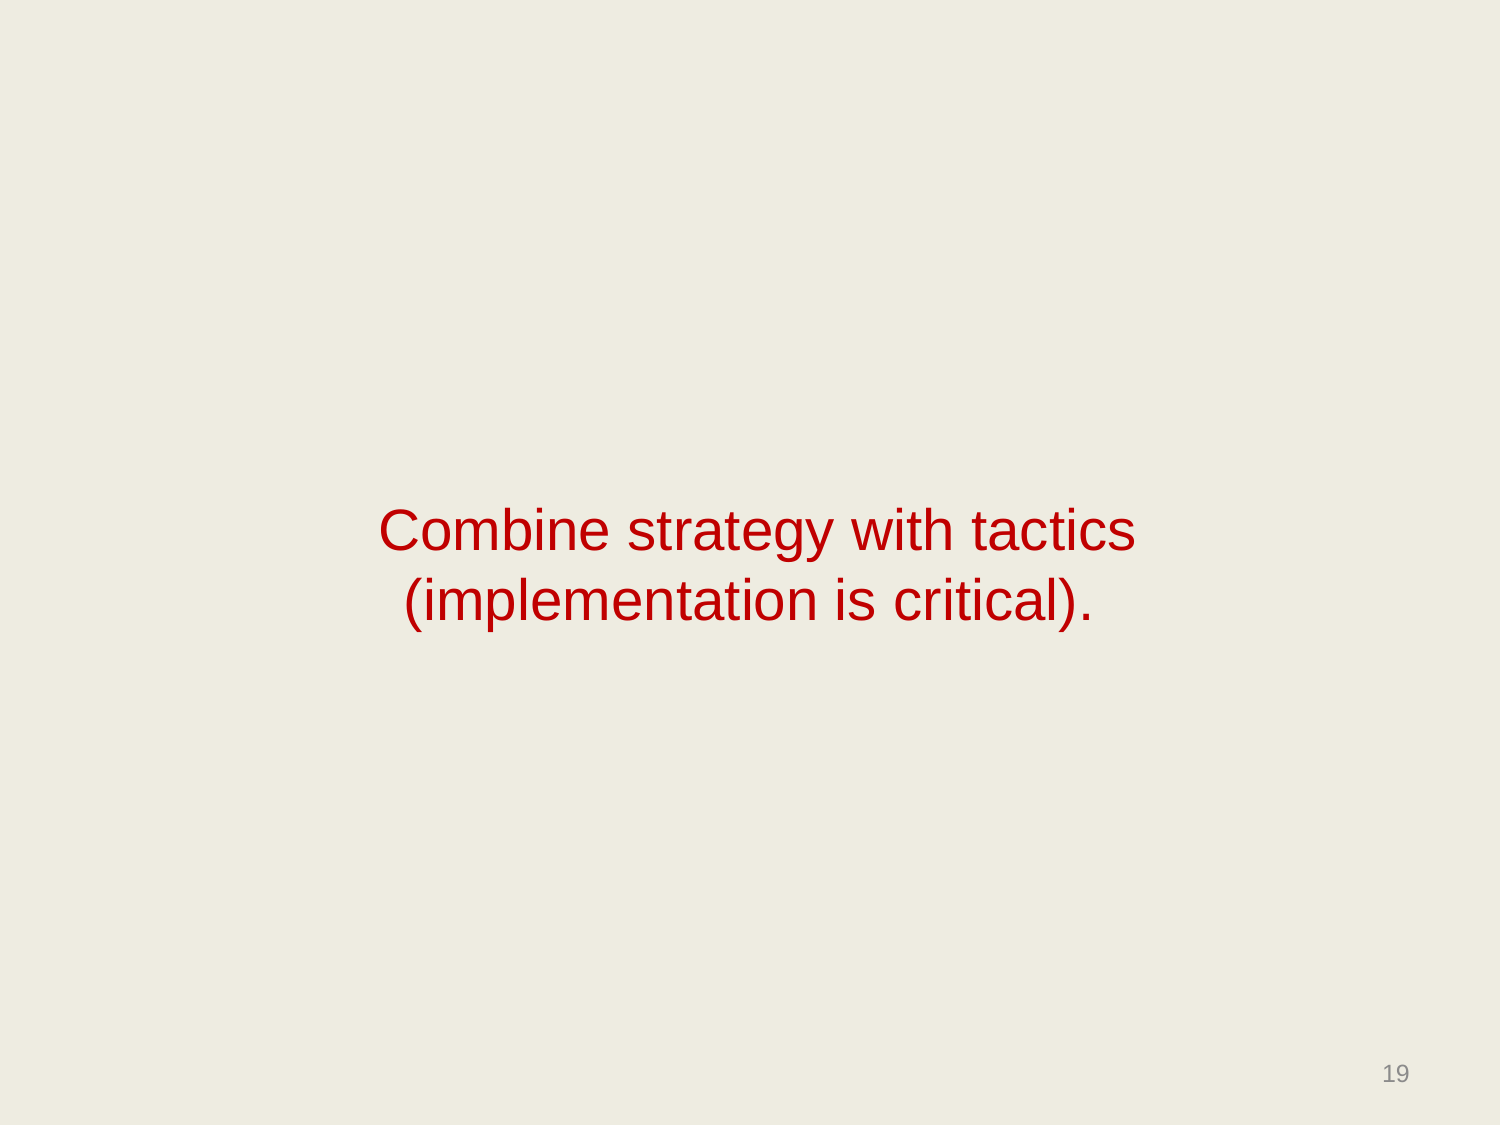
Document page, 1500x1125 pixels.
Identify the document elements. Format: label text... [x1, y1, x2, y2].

slide_number 19 [1074, 1042, 1425, 1103]
text_box Combine strategy with tactics (implementation is critical). [0, 0, 1500, 1125]
